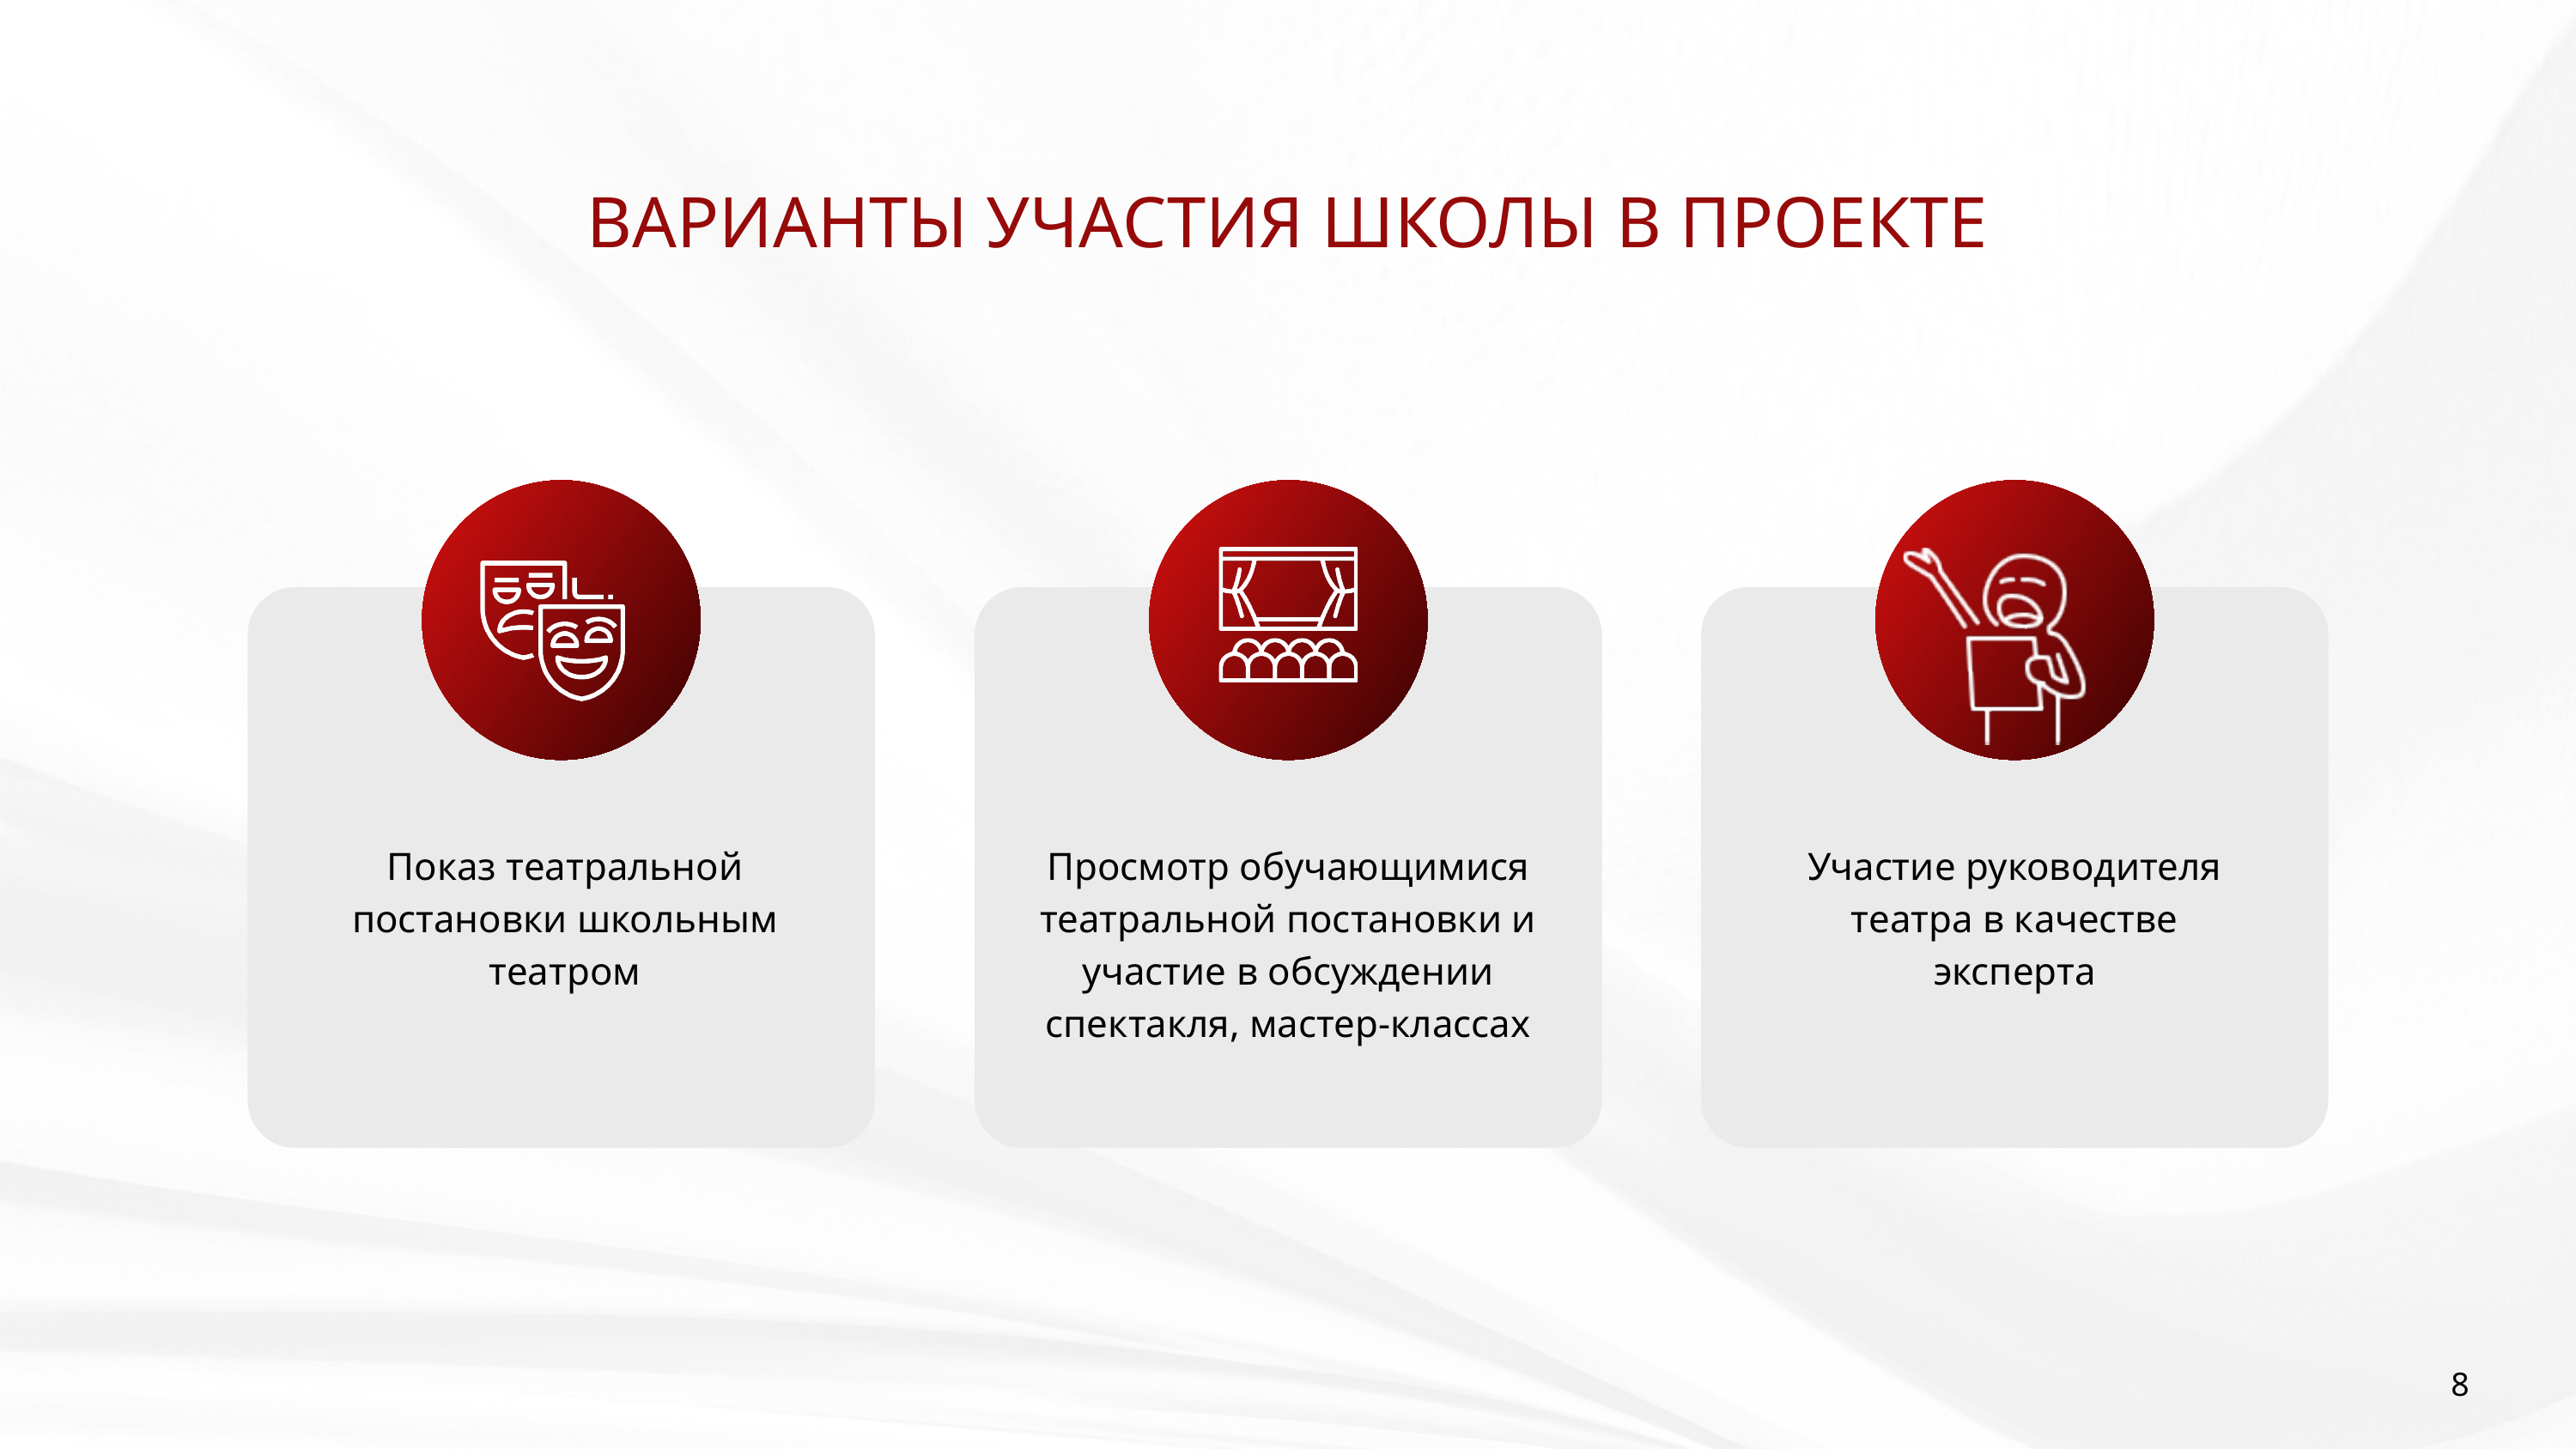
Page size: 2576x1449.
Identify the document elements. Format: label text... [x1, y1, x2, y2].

text_box [0, 0, 2576, 1449]
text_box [247, 586, 876, 1149]
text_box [1148, 480, 1429, 761]
text_box 8 [2378, 1357, 2482, 1409]
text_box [1874, 480, 2155, 761]
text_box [421, 480, 702, 761]
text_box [1700, 586, 2329, 1149]
text_box ВАРИАНТЫ УЧАСТИЯ ШКОЛЫ В ПРОЕКТЕ [332, 164, 2244, 263]
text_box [974, 586, 1602, 1149]
